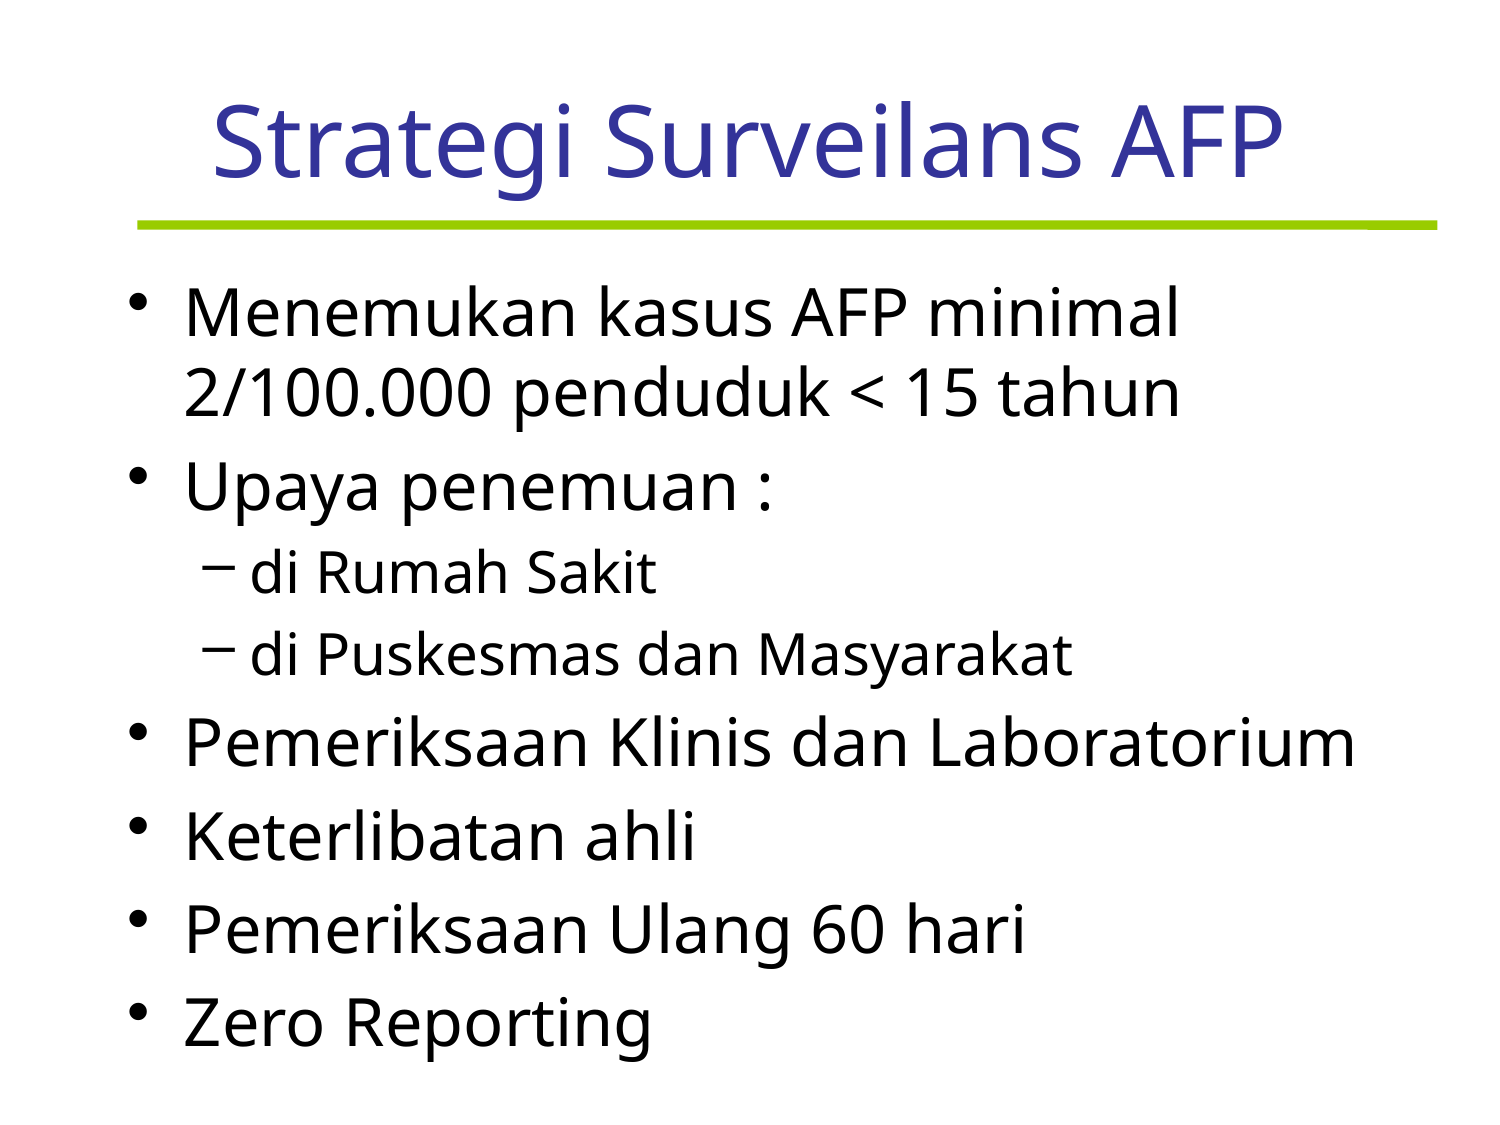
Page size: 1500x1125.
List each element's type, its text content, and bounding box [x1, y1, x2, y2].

list Menemukan kasus AFP minimal 2/100.000 penduduk < 15 tahun Upaya penemuan : di Rumah Sakit di Puskesmas dan Masyarakat Pemeriksaan Klinis dan Laboratorium Keterlibatan ahli Pemeriksaan Ulang 60 hari Zero Reporting [112, 262, 1388, 1125]
title Strategi Surveilans AFP [112, 62, 1388, 213]
